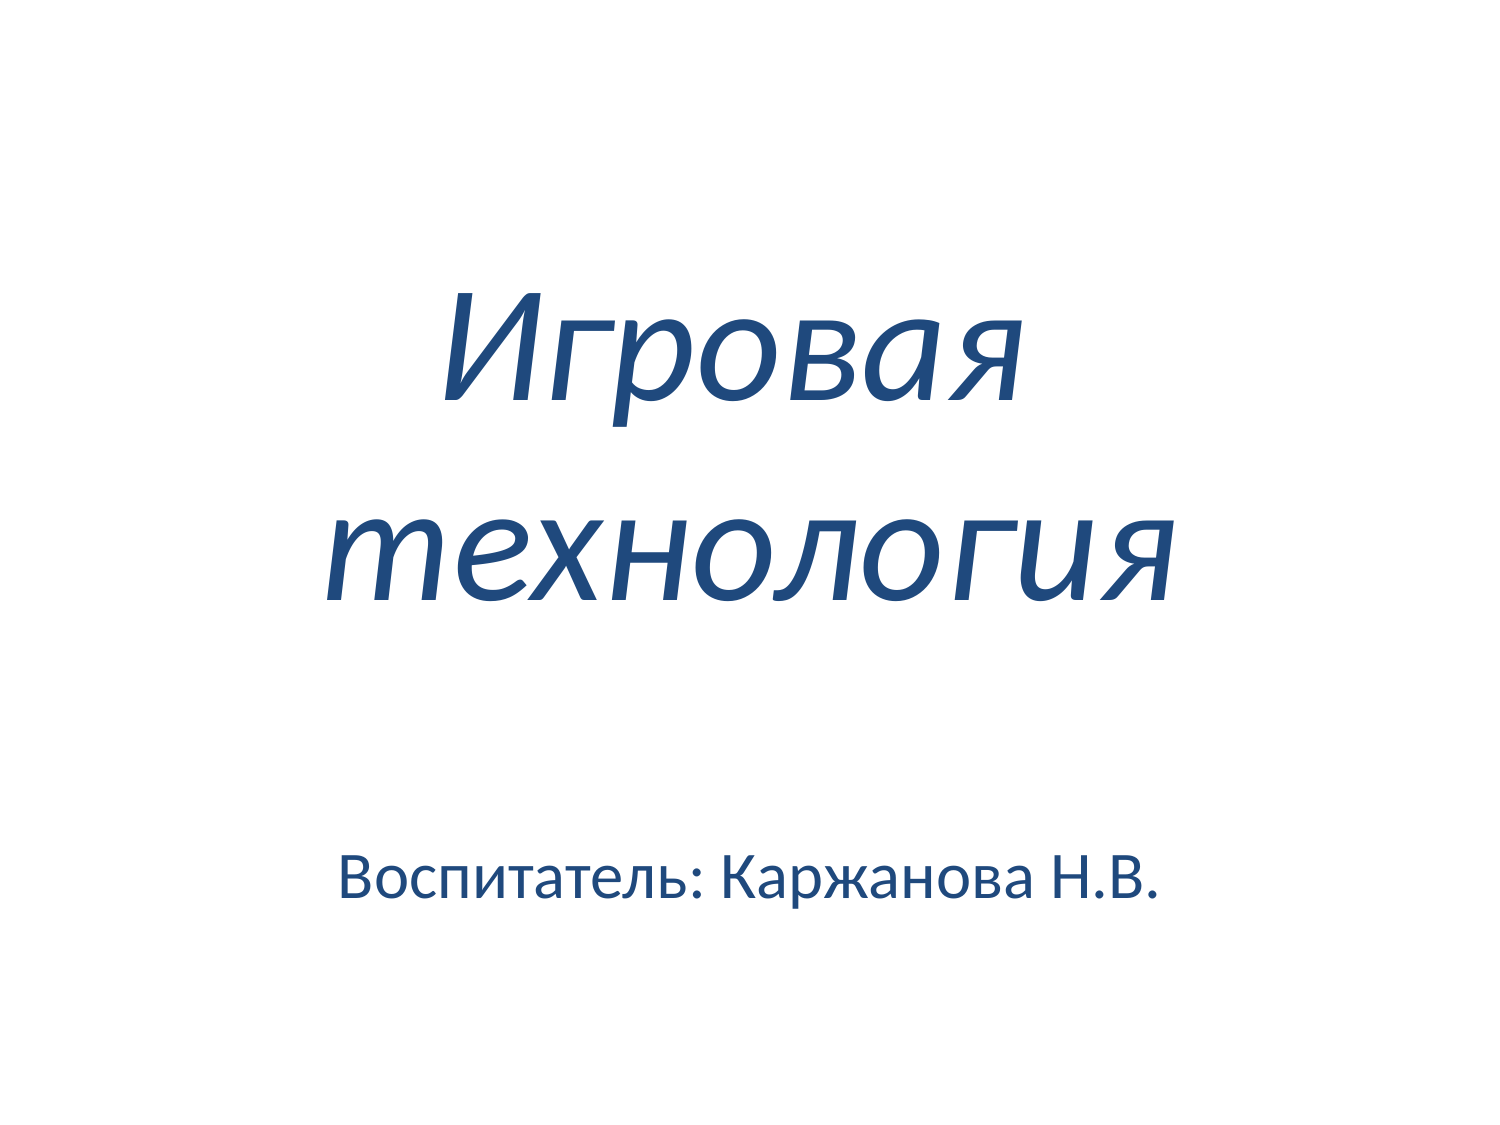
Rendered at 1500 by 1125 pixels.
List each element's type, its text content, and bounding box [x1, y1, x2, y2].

subtitle Воспитатель: Каржанова Н.В. [225, 637, 1275, 925]
title Игровая технология [112, 175, 1388, 692]
